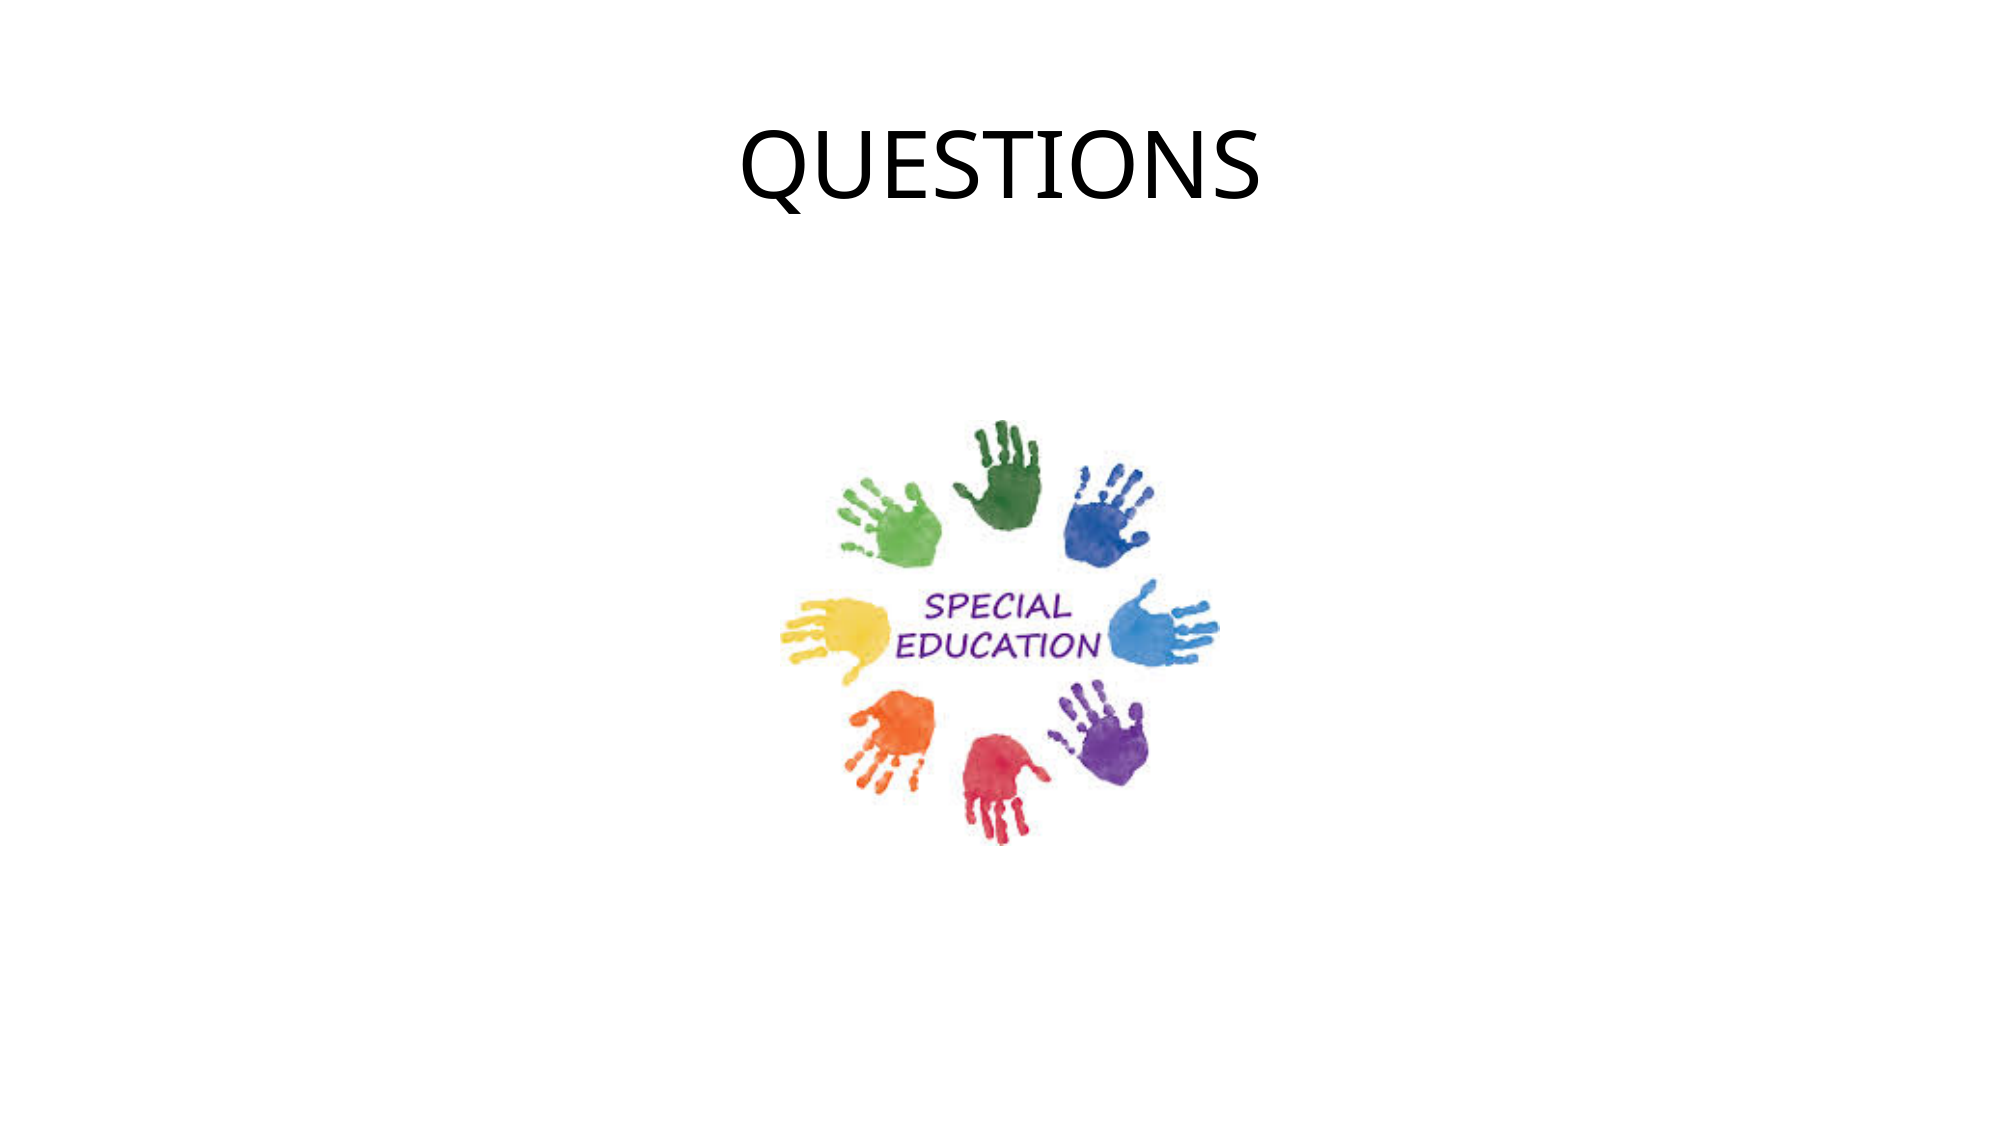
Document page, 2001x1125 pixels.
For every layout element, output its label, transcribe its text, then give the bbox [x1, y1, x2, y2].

picture [780, 420, 1220, 846]
title QUESTIONS [137, 59, 1863, 278]
